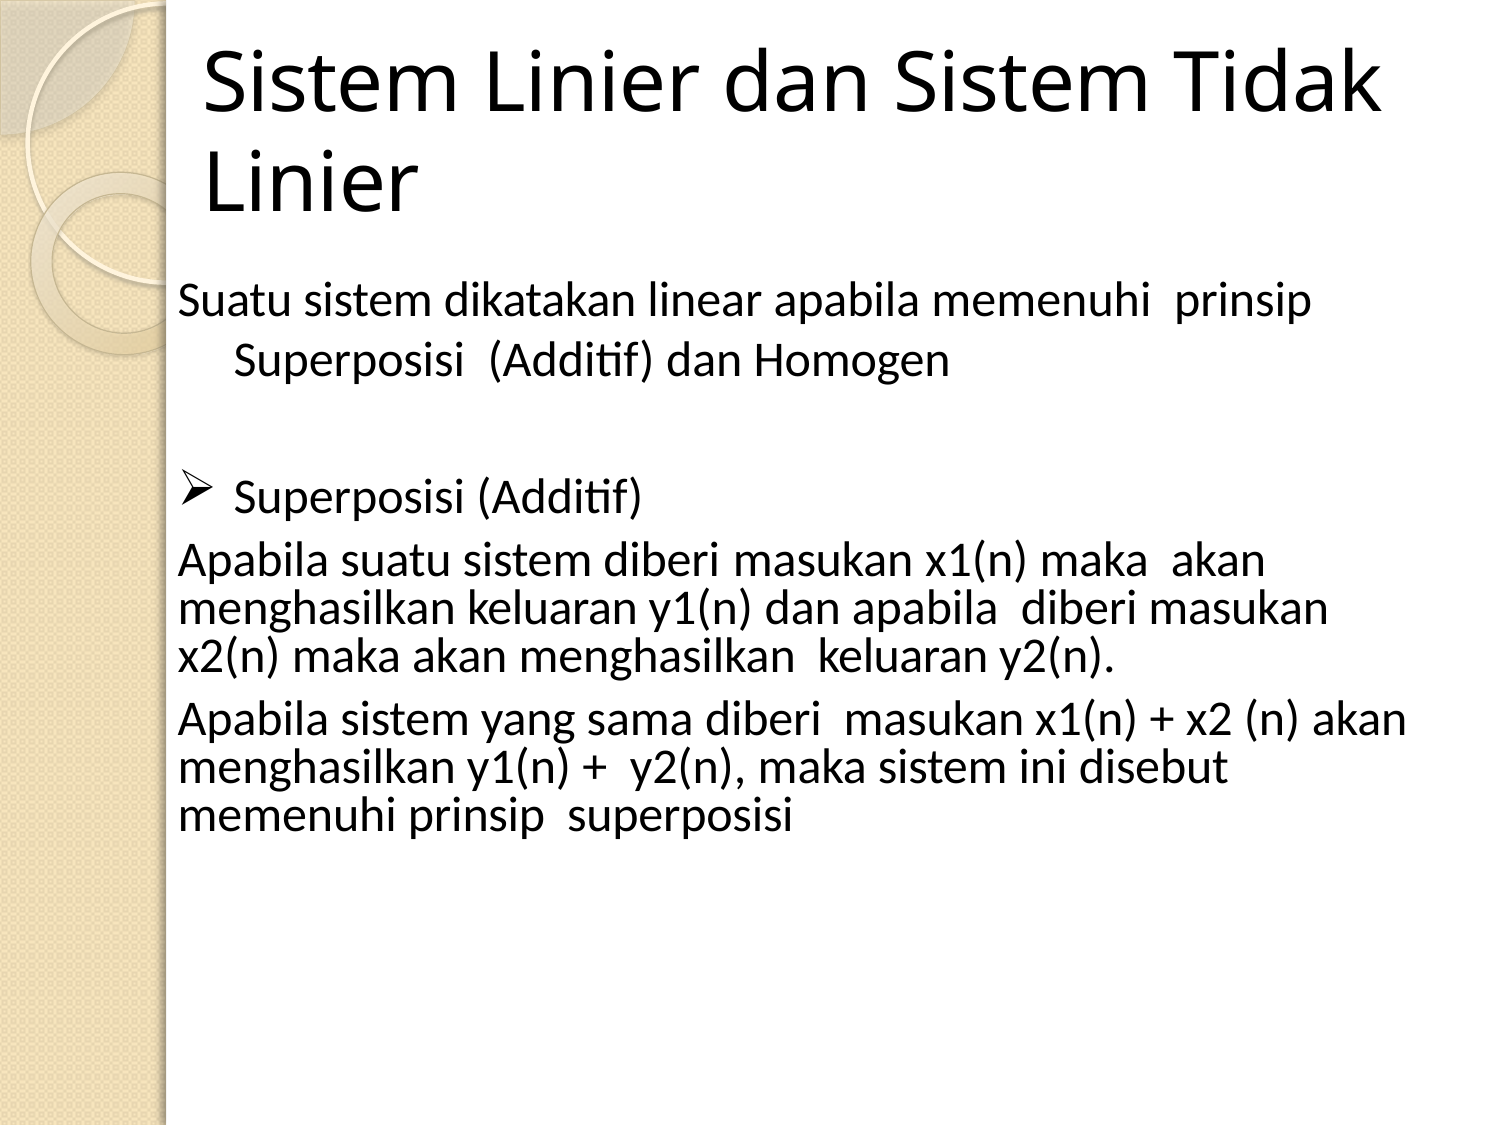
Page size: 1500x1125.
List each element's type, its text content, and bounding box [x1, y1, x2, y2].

text_box Suatu sistem dikatakan linear apabila memenuhi prinsip Superposisi (Additif) dan Homogen Superposisi (Additif) Apabila suatu sistem diberi masukan x1(n) maka akan menghasilkan keluaran y1(n) dan apabila diberi masukan x2(n) maka akan menghasilkan keluaran y2(n). Apabila sistem yang sama diberi masukan x1(n) + x2 (n) akan menghasilkan y1(n) + y2(n), maka sistem ini disebut memenuhi prinsip superposisi [175, 250, 1463, 842]
title Sistem Linier dan Sistem Tidak Linier [200, 26, 1500, 229]
